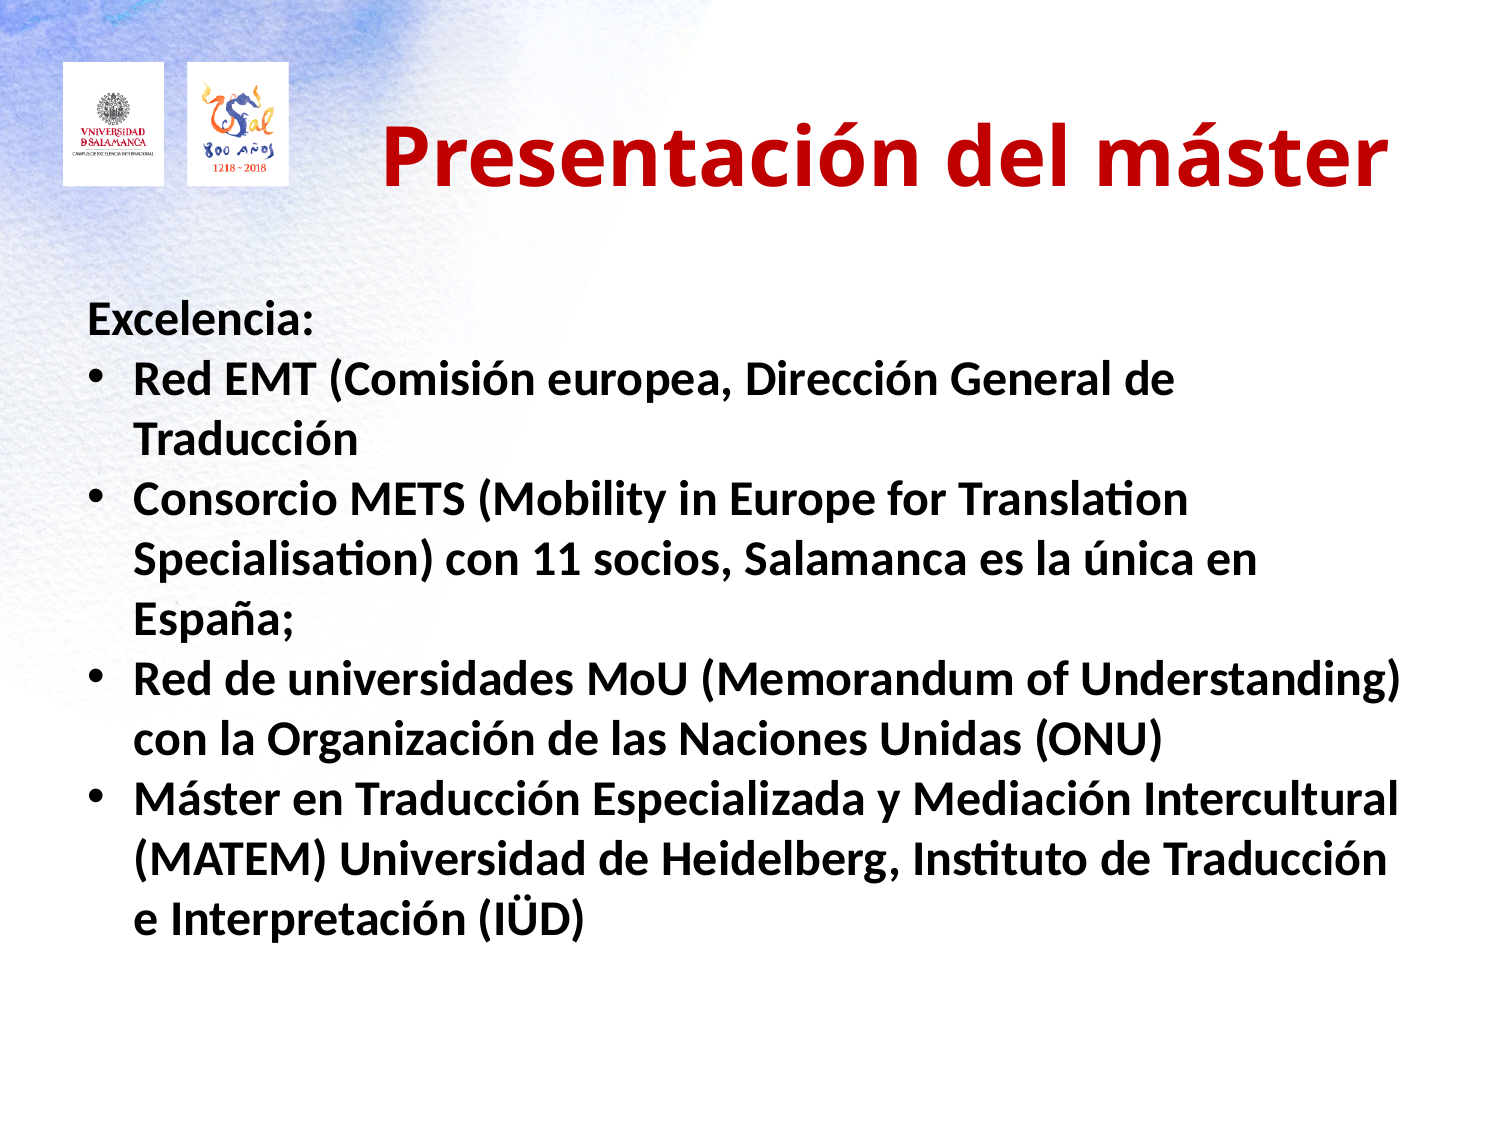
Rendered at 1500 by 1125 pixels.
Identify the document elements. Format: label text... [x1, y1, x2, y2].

text_box Excelencia: Red EMT (Comisión europea, Dirección General de Traducción Consorcio METS (Mobility in Europe for Translation Specialisation) con 11 socios, Salamanca es la única en España; Red de universidades MoU (Memorandum of Understanding) con la Organización de las Naciones Unidas (ONU) Máster en Traducción Especializada y Mediación Intercultural (MATEM) Universidad de Heidelberg, Instituto de Traducción e Interpretación (IÜD) [72, 278, 1420, 953]
title Presentación del máster [350, 59, 1420, 260]
picture [0, 0, 1500, 1125]
